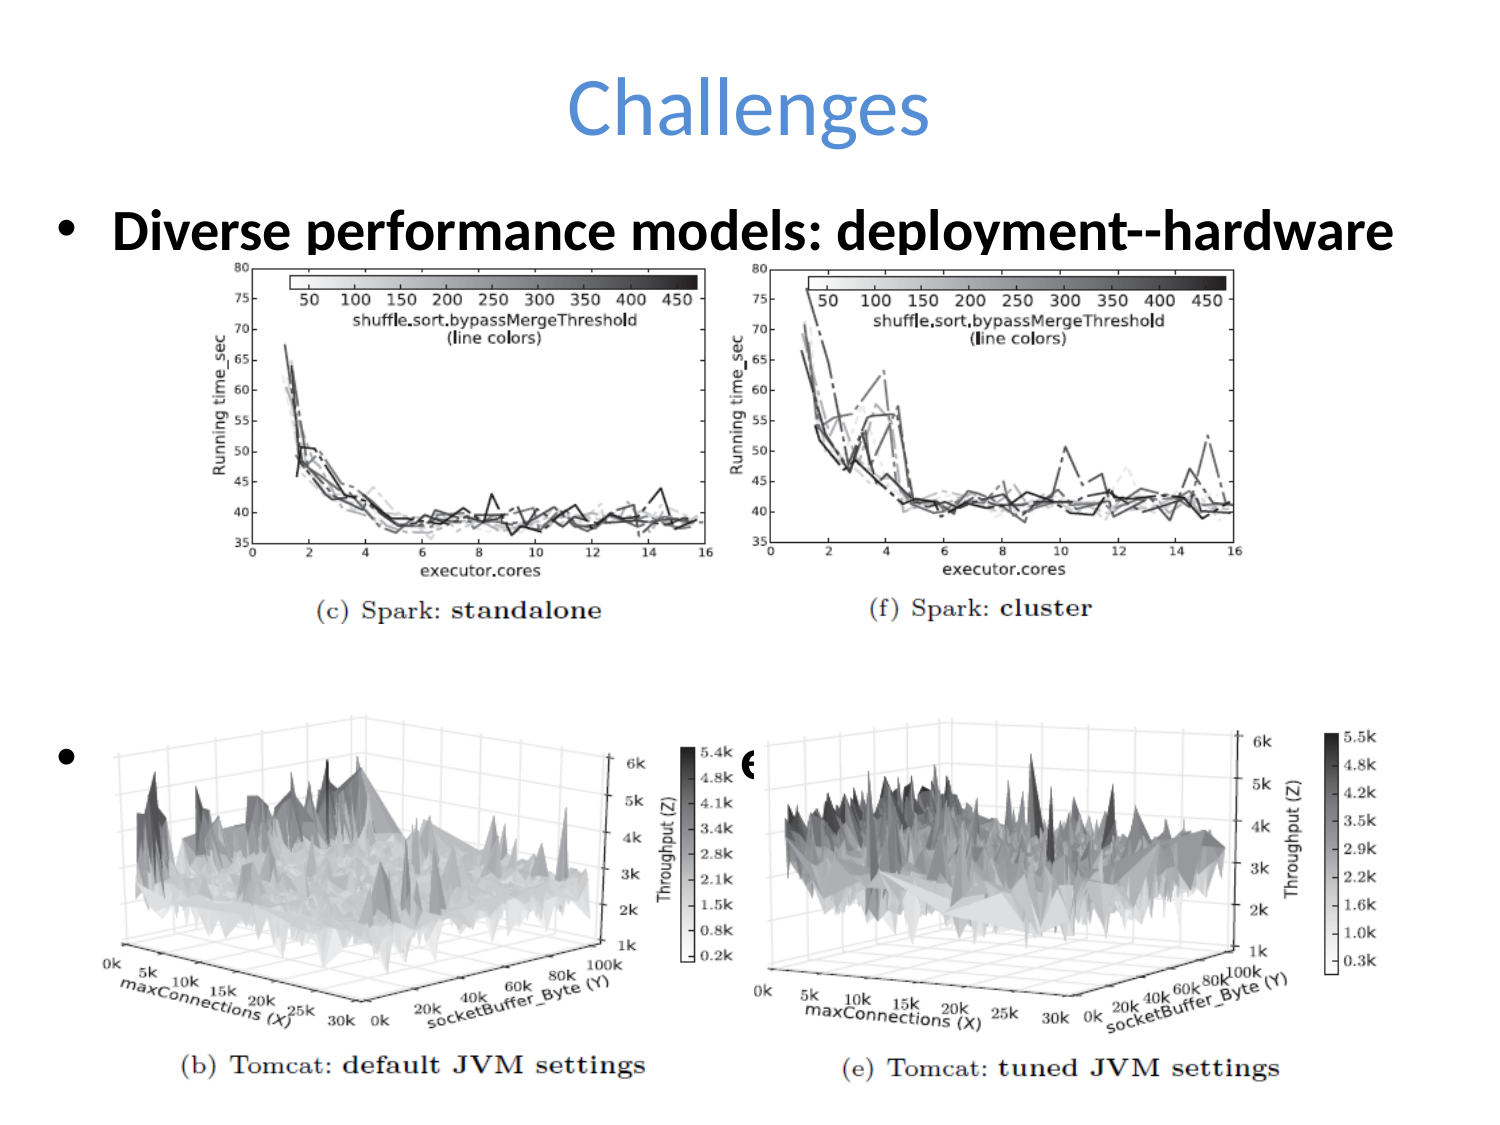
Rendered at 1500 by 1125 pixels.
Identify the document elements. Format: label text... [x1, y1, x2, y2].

list Diverse performance models: deployment--hardware Diverse performance models: deployment--software [41, 184, 1467, 1005]
picture [206, 255, 722, 625]
title Challenges [75, 30, 1425, 173]
picture [753, 713, 1378, 1083]
picture [100, 713, 739, 1083]
picture [726, 255, 1249, 625]
